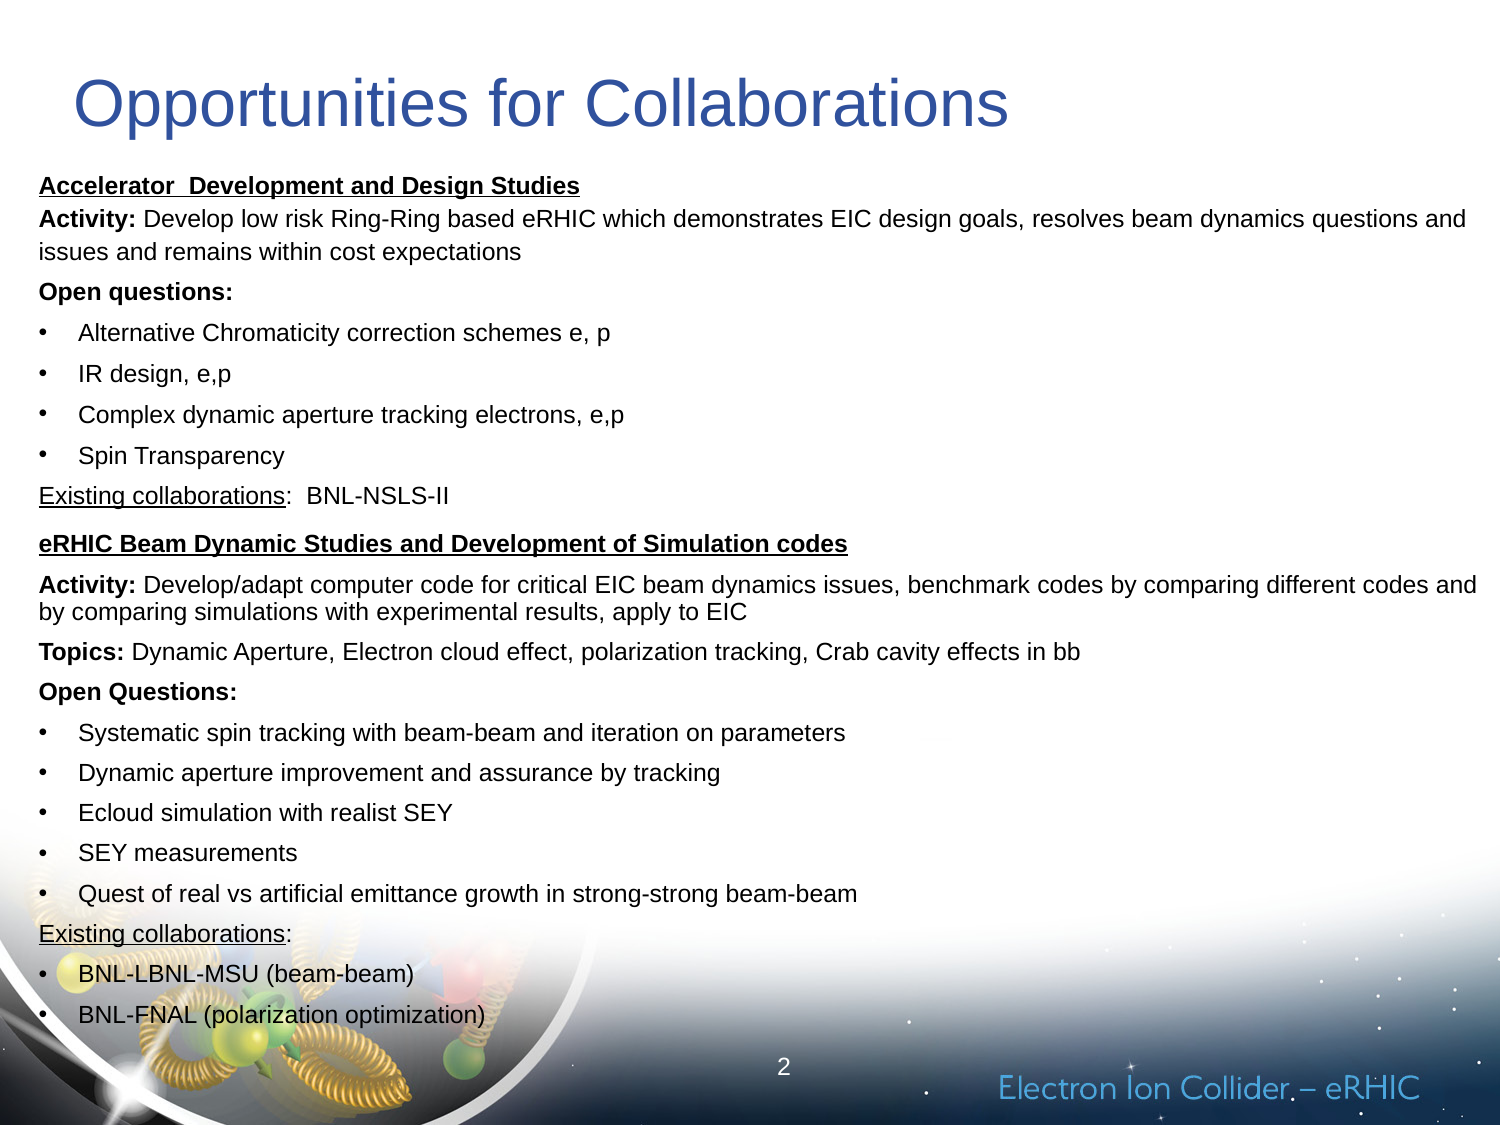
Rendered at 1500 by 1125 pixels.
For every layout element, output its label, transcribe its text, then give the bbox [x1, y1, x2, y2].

slide_number 2 [615, 1035, 953, 1096]
title Opportunities for Collaborations [58, 59, 1425, 150]
list Accelerator Development and Design Studies Activity: Develop low risk Ring-Ring based eRHIC which demonstrates EIC design goals, resolves beam dynamics questions and issues and remains within cost expectations Open questions: Alternative Chromaticity correction schemes e, p IR design, e,p Complex dynamic aperture tracking electrons, e,p Spin Transparency Existing collaborations: BNL-NSLS-II eRHIC Beam Dynamic Studies and Development of Simulation codes Activity: Develop/adapt computer code for critical EIC beam dynamics issues, benchmark codes by comparing different codes and by comparing simulations with experimental results, apply to EIC Topics: Dynamic Aperture, Electron cloud effect, polarization tracking, Crab cavity effects in bb Open Questions: Systematic spin tracking with beam-beam and iteration on parameters Dynamic aperture improvement and assurance by tracking Ecloud simulation with realist SEY SEY measurements Quest of real vs artificial emittance growth in strong-strong beam-beam Existing collaborations: BNL-LBNL-MSU (beam-beam) BNL-FNAL (polarization optimization) [23, 165, 1500, 1040]
picture [0, 0, 1500, 1125]
